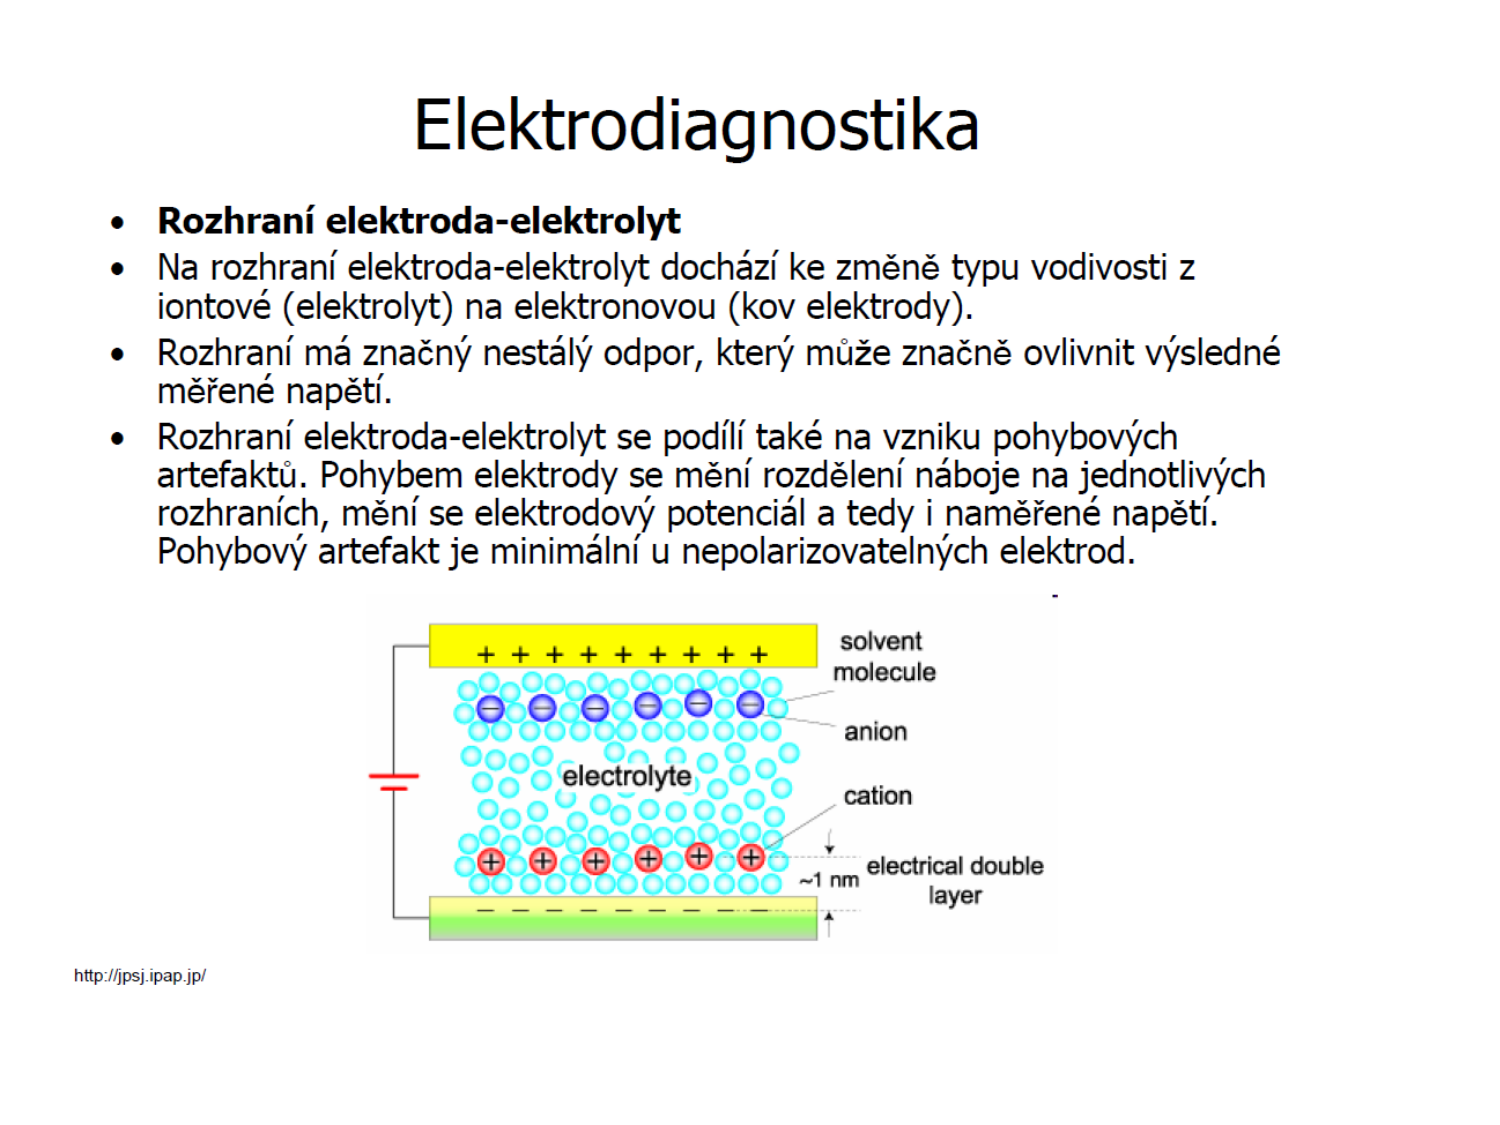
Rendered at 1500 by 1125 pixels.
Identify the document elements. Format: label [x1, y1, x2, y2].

picture [29, 42, 1413, 1008]
